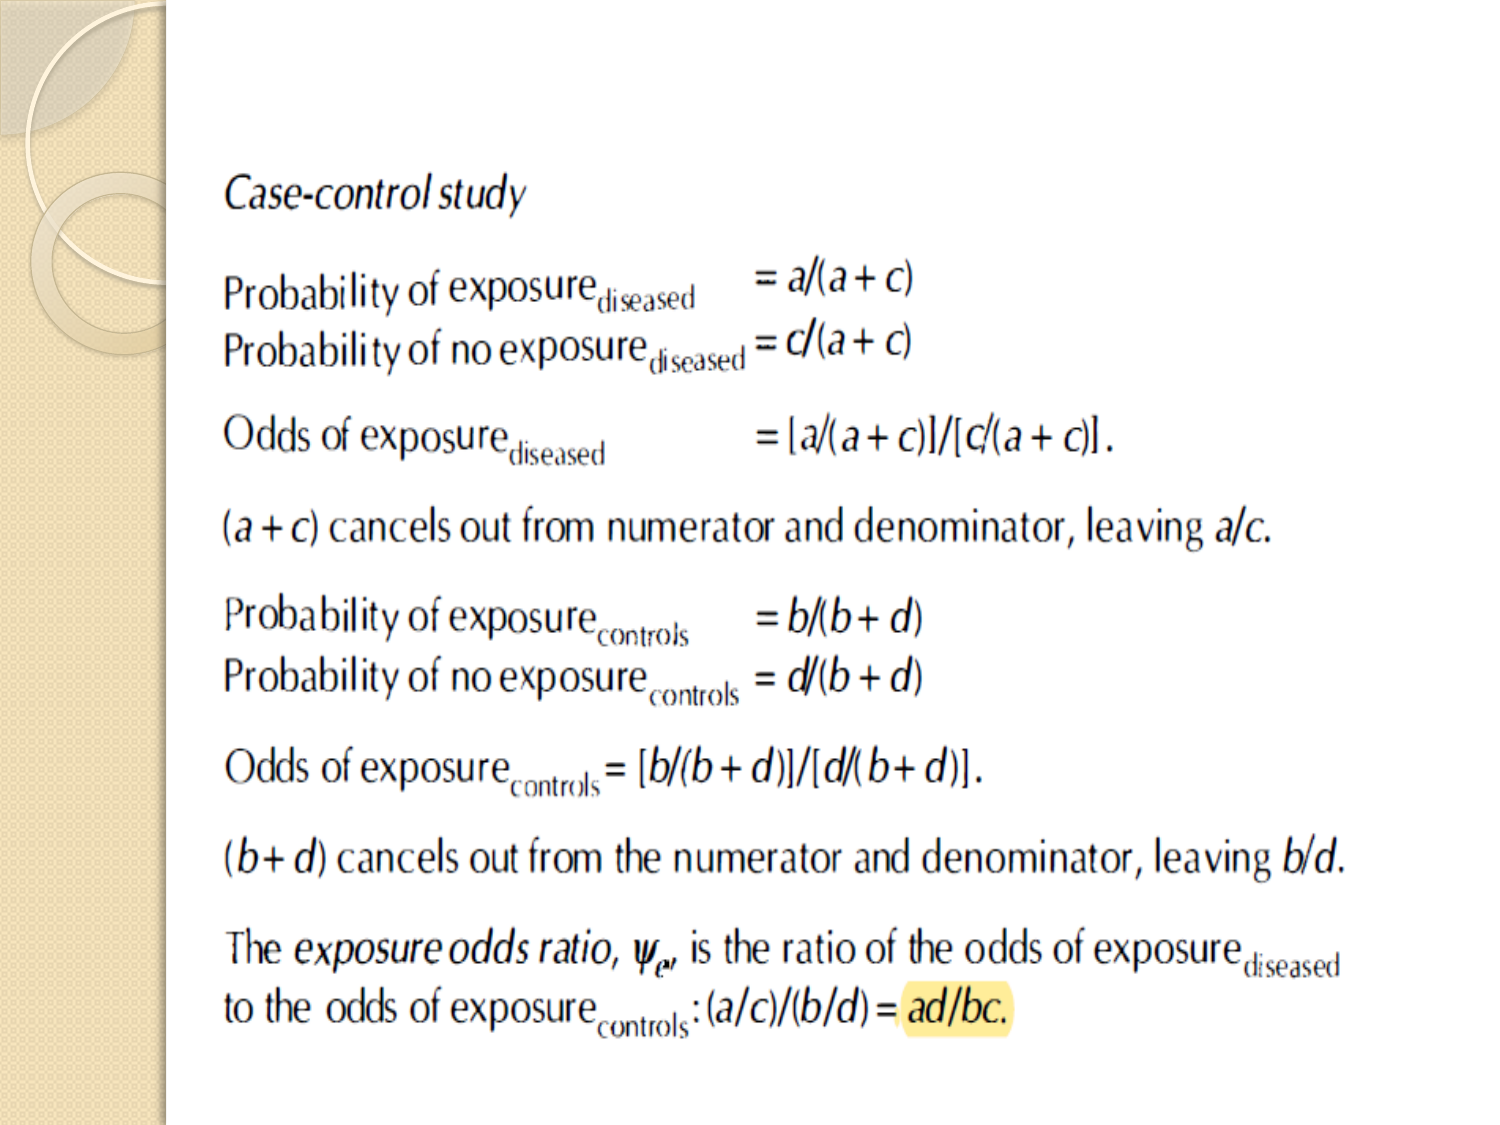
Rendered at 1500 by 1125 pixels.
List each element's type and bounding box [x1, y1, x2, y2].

list [187, 112, 1413, 1088]
